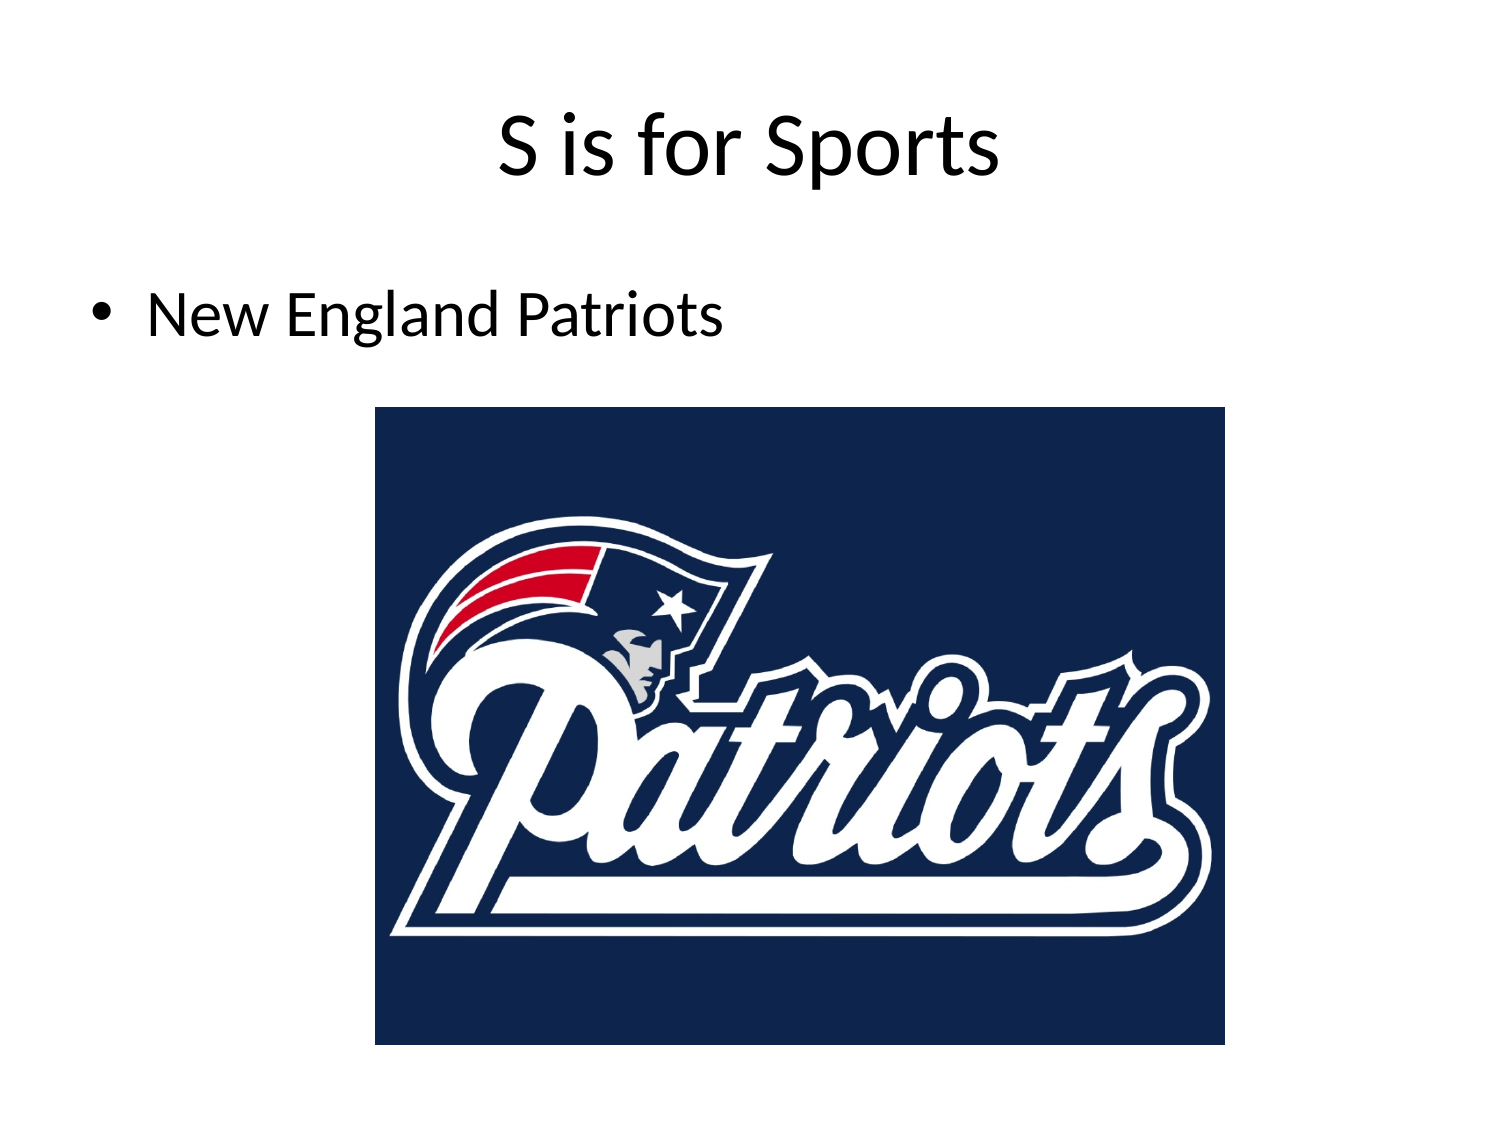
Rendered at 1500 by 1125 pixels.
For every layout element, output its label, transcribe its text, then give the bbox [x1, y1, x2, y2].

title S is for Sports [75, 45, 1425, 233]
picture [374, 407, 1226, 1046]
list New England Patriots [75, 262, 1425, 1005]
